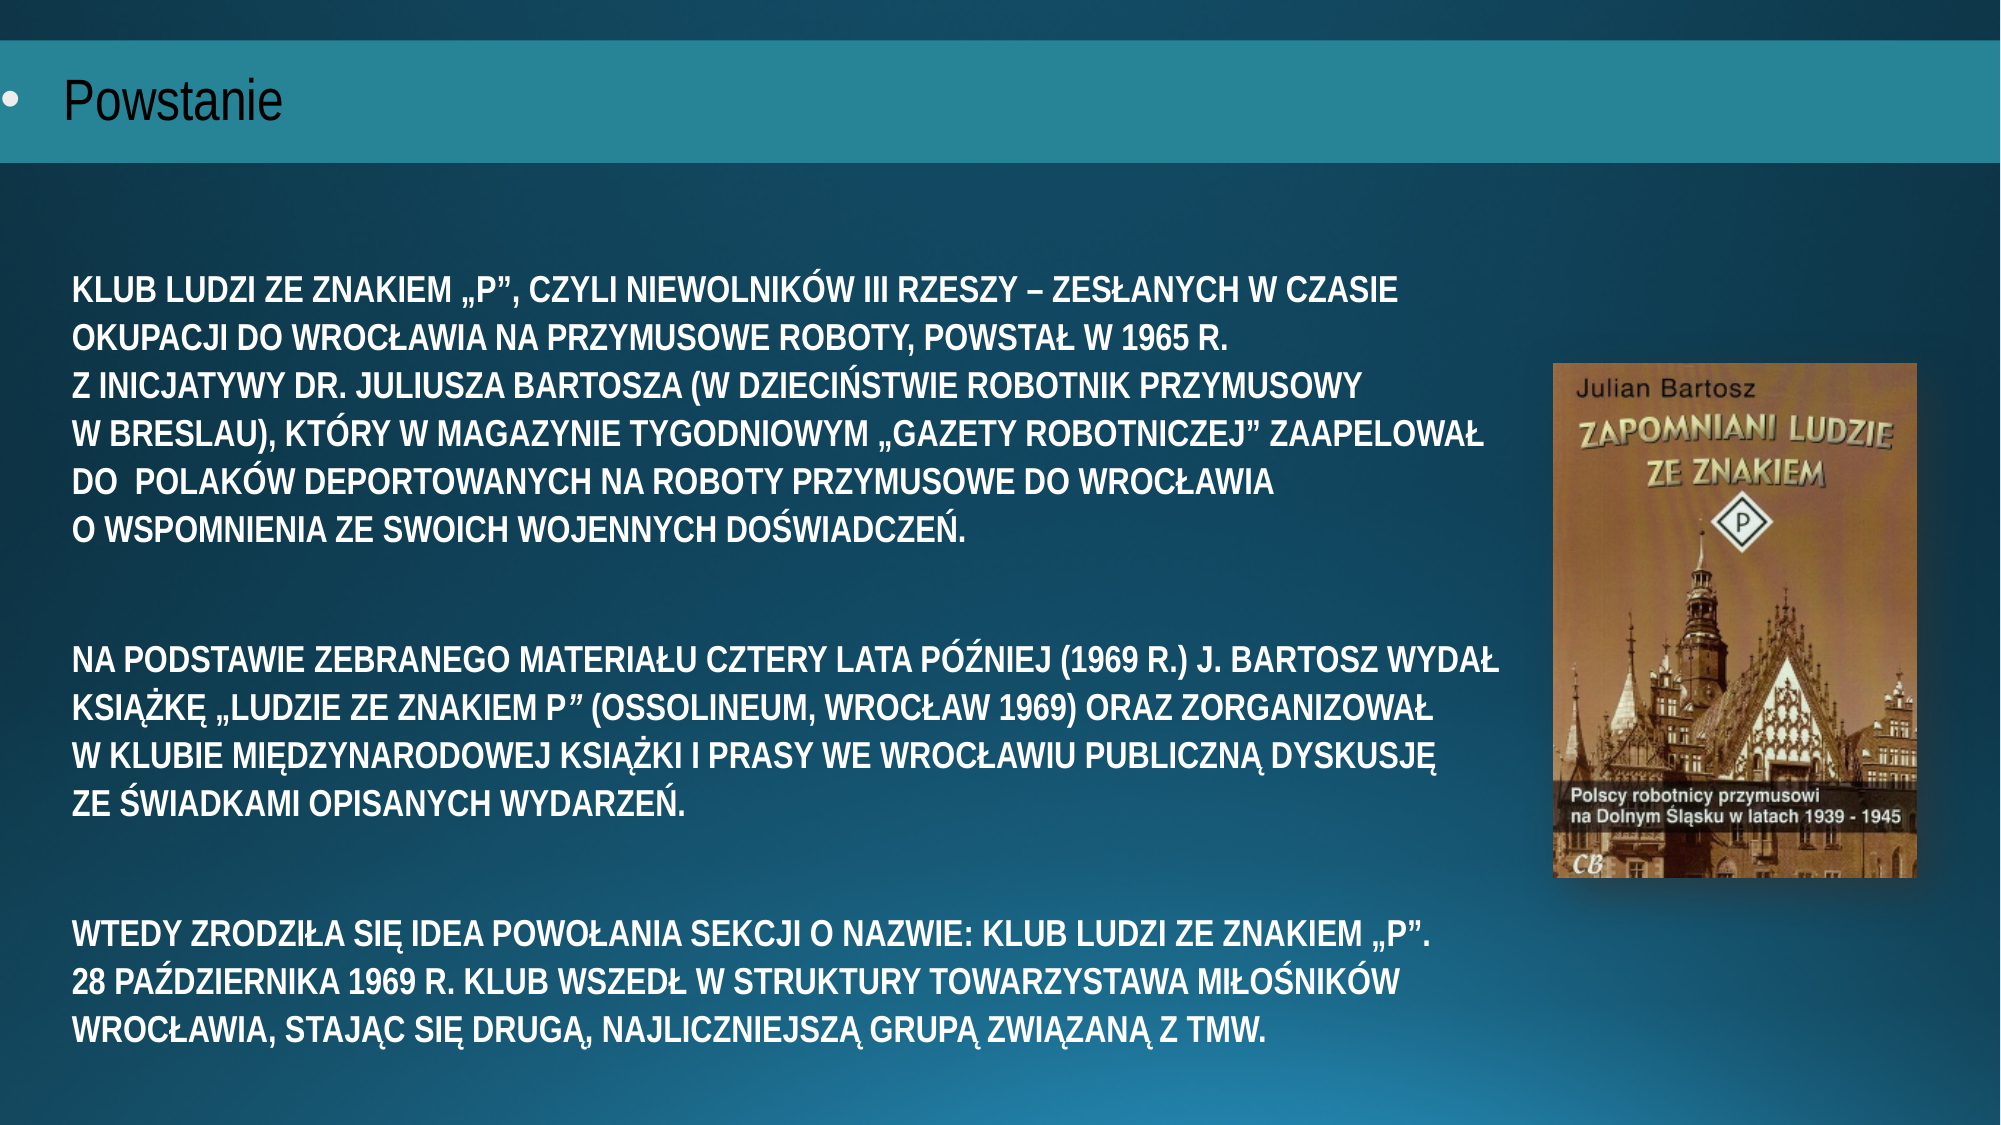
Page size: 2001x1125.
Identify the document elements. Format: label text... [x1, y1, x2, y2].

text_box KLUB LUDZI ZE ZNAKIEM „P”, CZYLI NIEWOLNIKÓW III RZESZY – ZESŁANYCH W CZASIE OKUPACJI DO WROCŁAWIA NA PRZYMUSOWE ROBOTY, POWSTAŁ W 1965 R. Z INICJATYWY DR. JULIUSZA BARTOSZA (W DZIECIŃSTWIE ROBOTNIK PRZYMUSOWY W BRESLAU), KTÓRY W MAGAZYNIE TYGODNIOWYM „GAZETY ROBOTNICZEJ” ZAAPELOWAŁ DO POLAKÓW DEPORTOWANYCH NA ROBOTY PRZYMUSOWE DO WROCŁAWIA O WSPOMNIENIA ZE SWOICH WOJENNYCH DOŚWIADCZEŃ. NA PODSTAWIE ZEBRANEGO MATERIAŁU CZTERY LATA PÓŹNIEJ (1969 R.) J. BARTOSZ WYDAŁ KSIĄŻKĘ „LUDZIE ZE ZNAKIEM P” (OSSOLINEUM, WROCŁAW 1969) ORAZ ZORGANIZOWAŁ W KLUBIE MIĘDZYNARODOWEJ KSIĄŻKI I PRASY WE WROCŁAWIU PUBLICZNĄ DYSKUSJĘ ZE ŚWIADKAMI OPISANYCH WYDARZEŃ. WTEDY ZRODZIŁA SIĘ IDEA POWOŁANIA SEKCJI O NAZWIE: KLUB LUDZI ZE ZNAKIEM „P”. 28 PAŹDZIERNIKA 1969 R. KLUB WSZEDŁ W STRUKTURY TOWARZYSTAWA MIŁOŚNIKÓW WROCŁAWIA, STAJĄC SIĘ DRUGĄ, NAJLICZNIEJSZĄ GRUPĄ ZWIĄZANĄ Z TMW. [57, 254, 1525, 1058]
subtitle Powstanie [0, 40, 2000, 163]
picture [0, 0, 2001, 1125]
